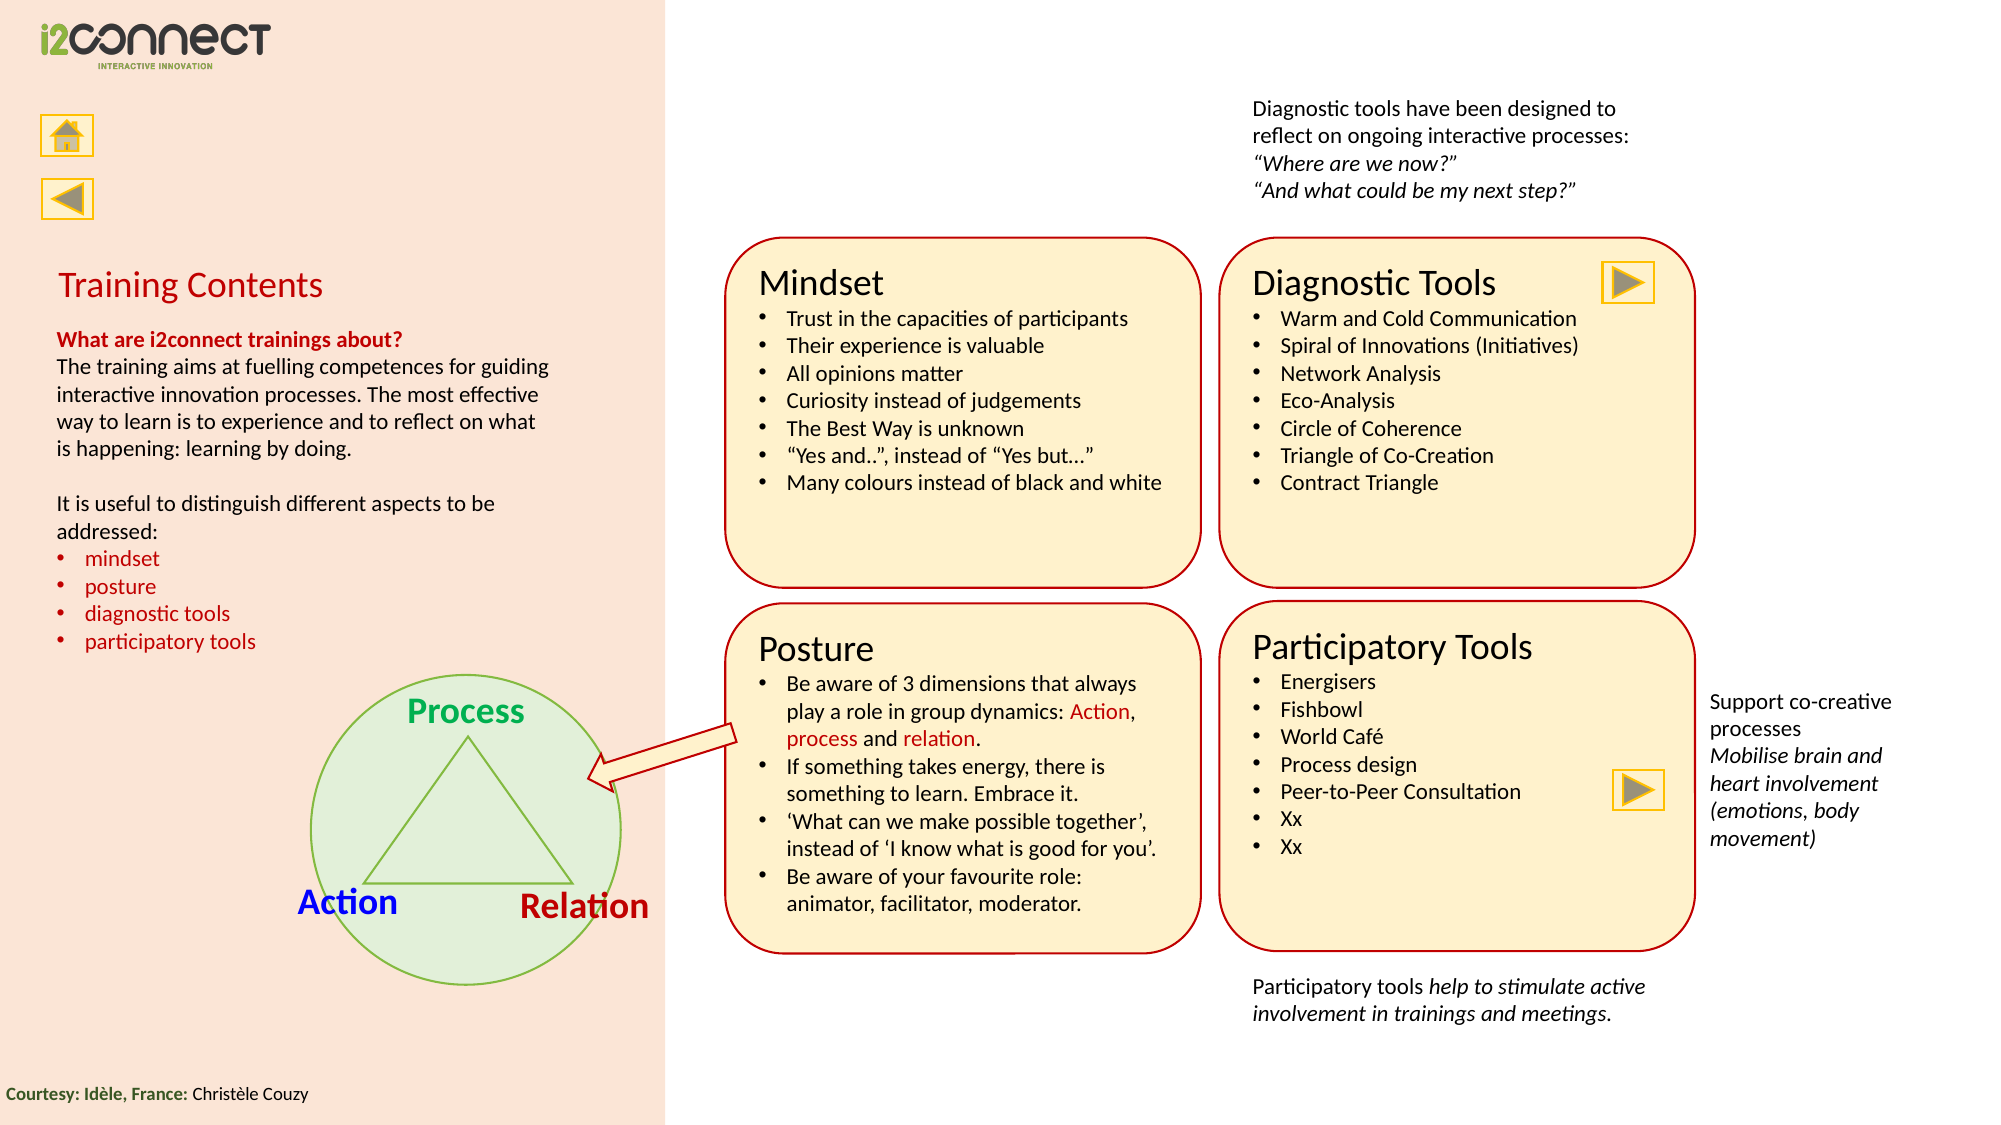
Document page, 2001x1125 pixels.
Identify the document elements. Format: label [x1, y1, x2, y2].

text_box [0, 0, 1944, 1125]
